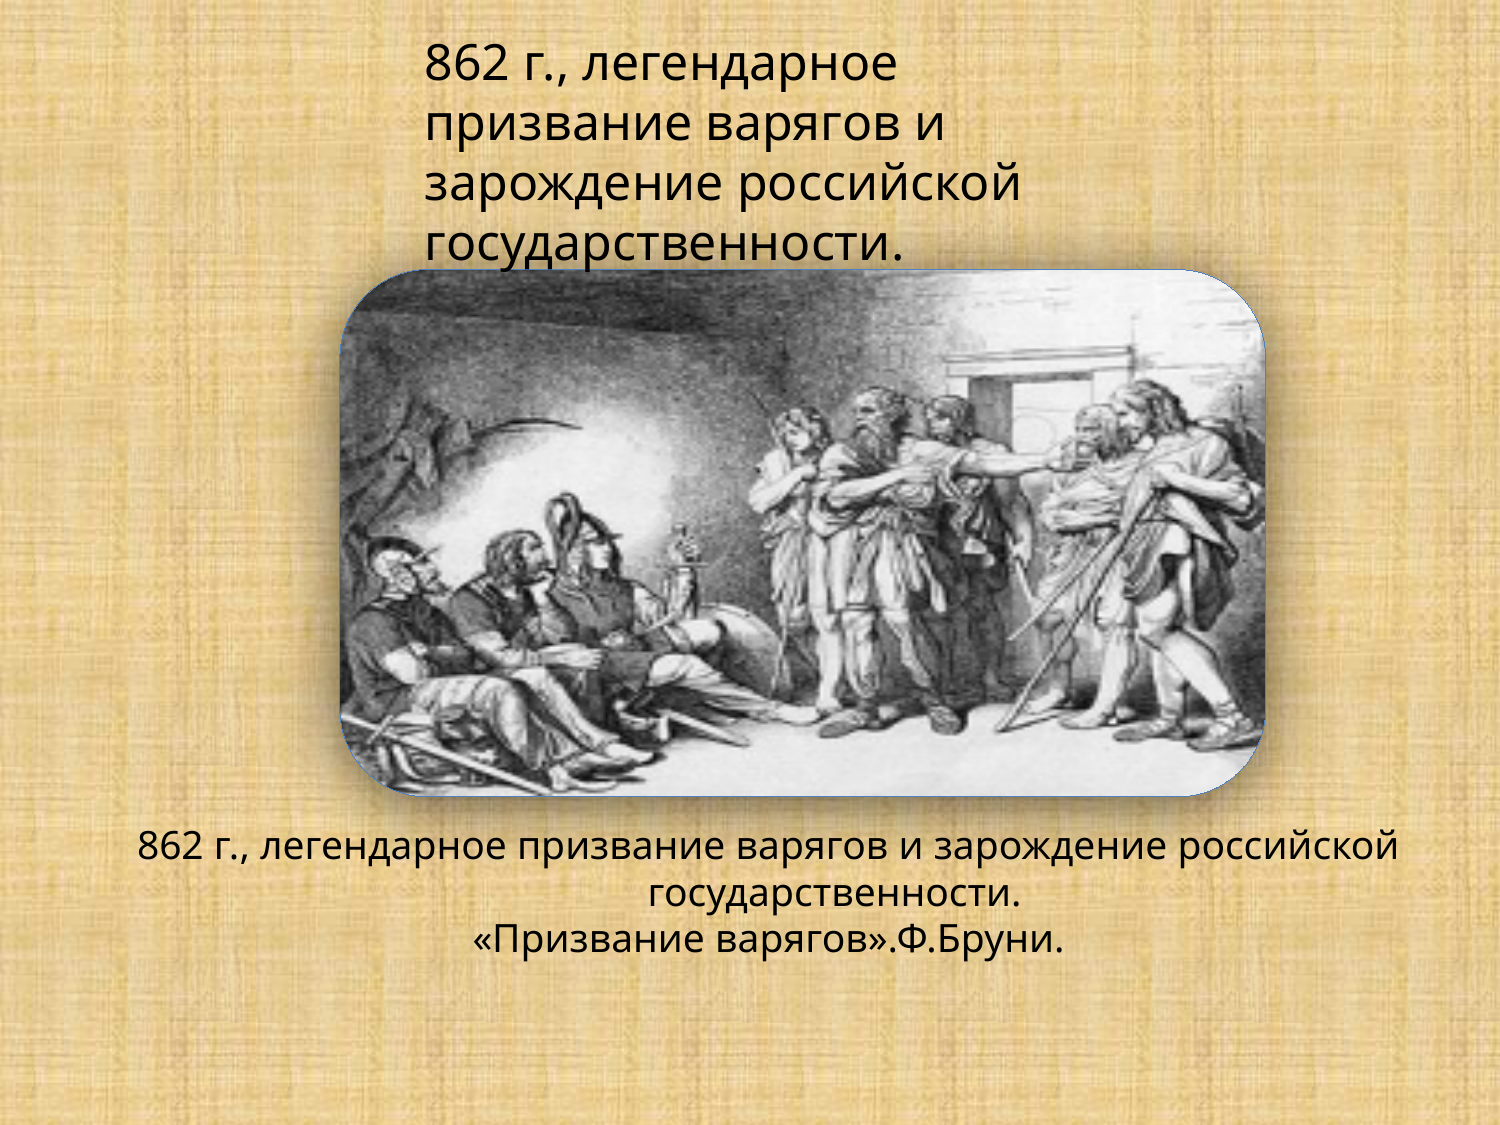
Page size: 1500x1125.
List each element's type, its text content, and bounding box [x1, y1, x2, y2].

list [339, 269, 1266, 798]
title 862 г., легендарное призвание варягов и зарождение российской государственности. «Призвание варягов».Ф.Бруни. [93, 796, 1444, 985]
text_box 862 г., легендарное призвание варягов и зарождение российской государственности. [410, 23, 1161, 267]
picture [0, 0, 1500, 1125]
